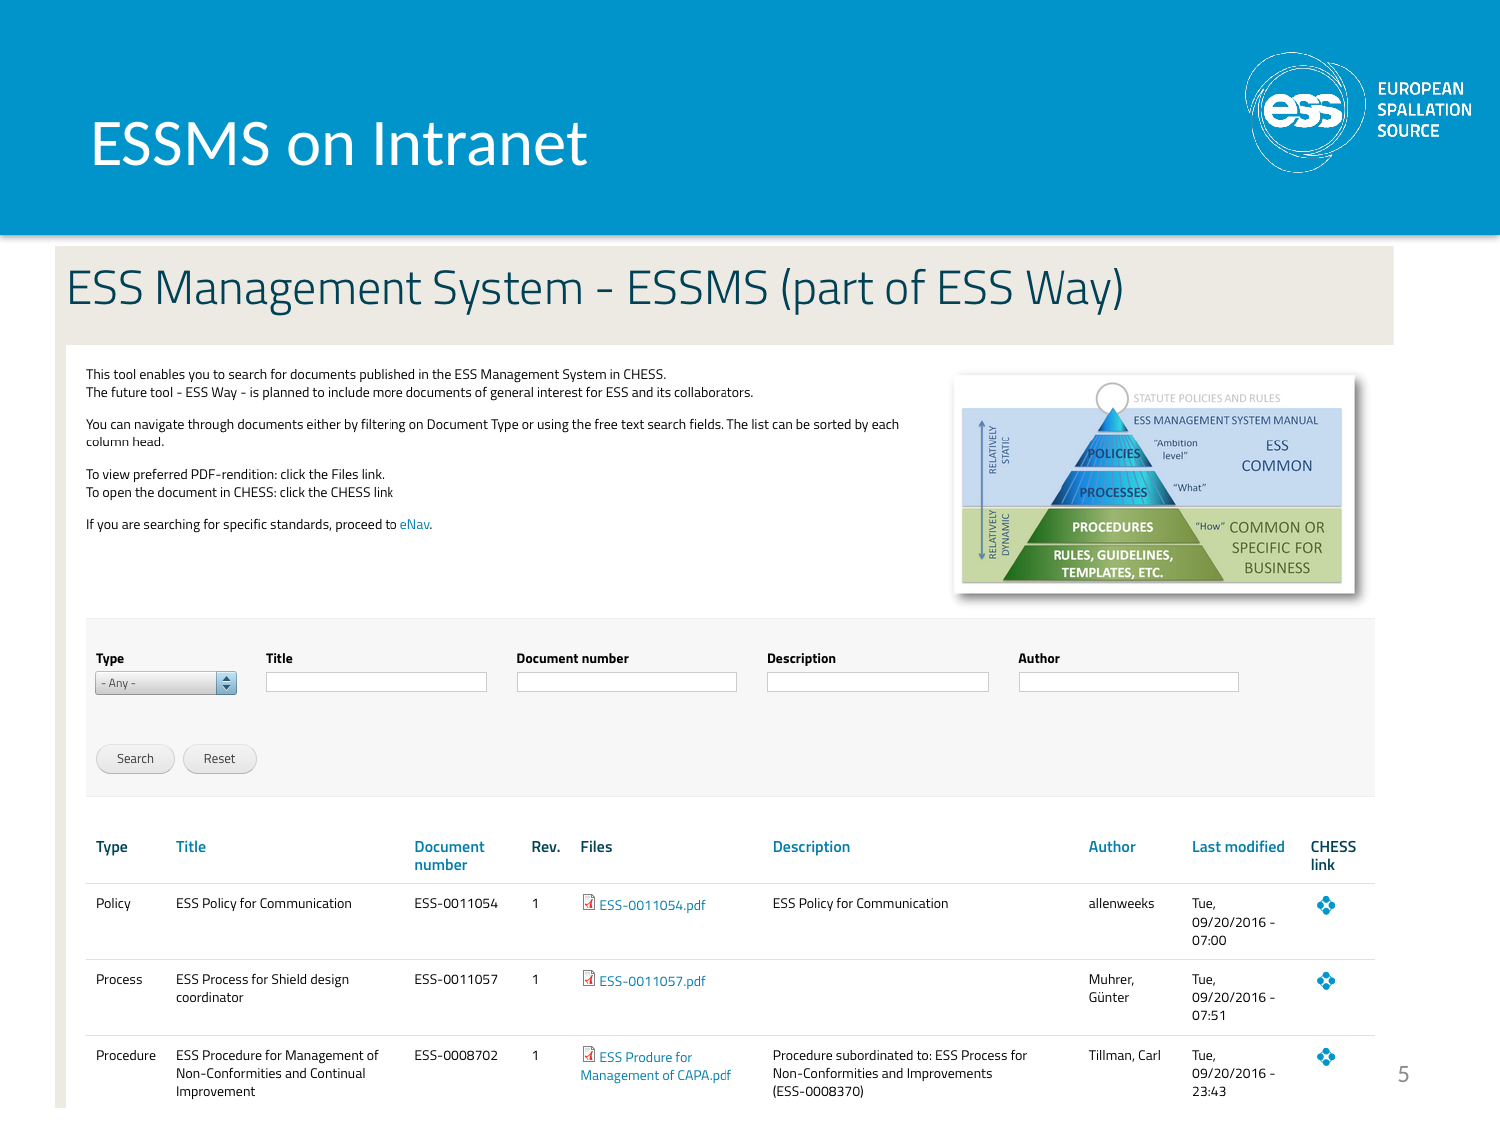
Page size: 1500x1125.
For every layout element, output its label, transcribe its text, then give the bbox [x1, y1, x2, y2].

picture [52, 245, 1394, 1108]
picture [1436, 104, 1444, 115]
picture [1454, 83, 1458, 94]
title ESSMS on Intranet [75, 45, 1247, 233]
slide_number 5 [1398, 1042, 1425, 1103]
picture [1398, 109, 1406, 115]
picture [1443, 86, 1450, 93]
picture [1264, 94, 1342, 127]
picture [1389, 104, 1393, 115]
picture [1422, 125, 1428, 134]
picture [1432, 125, 1438, 136]
picture [1418, 104, 1423, 115]
picture [1379, 83, 1385, 94]
picture [1400, 83, 1407, 94]
picture [1409, 104, 1415, 115]
picture [1423, 83, 1430, 94]
